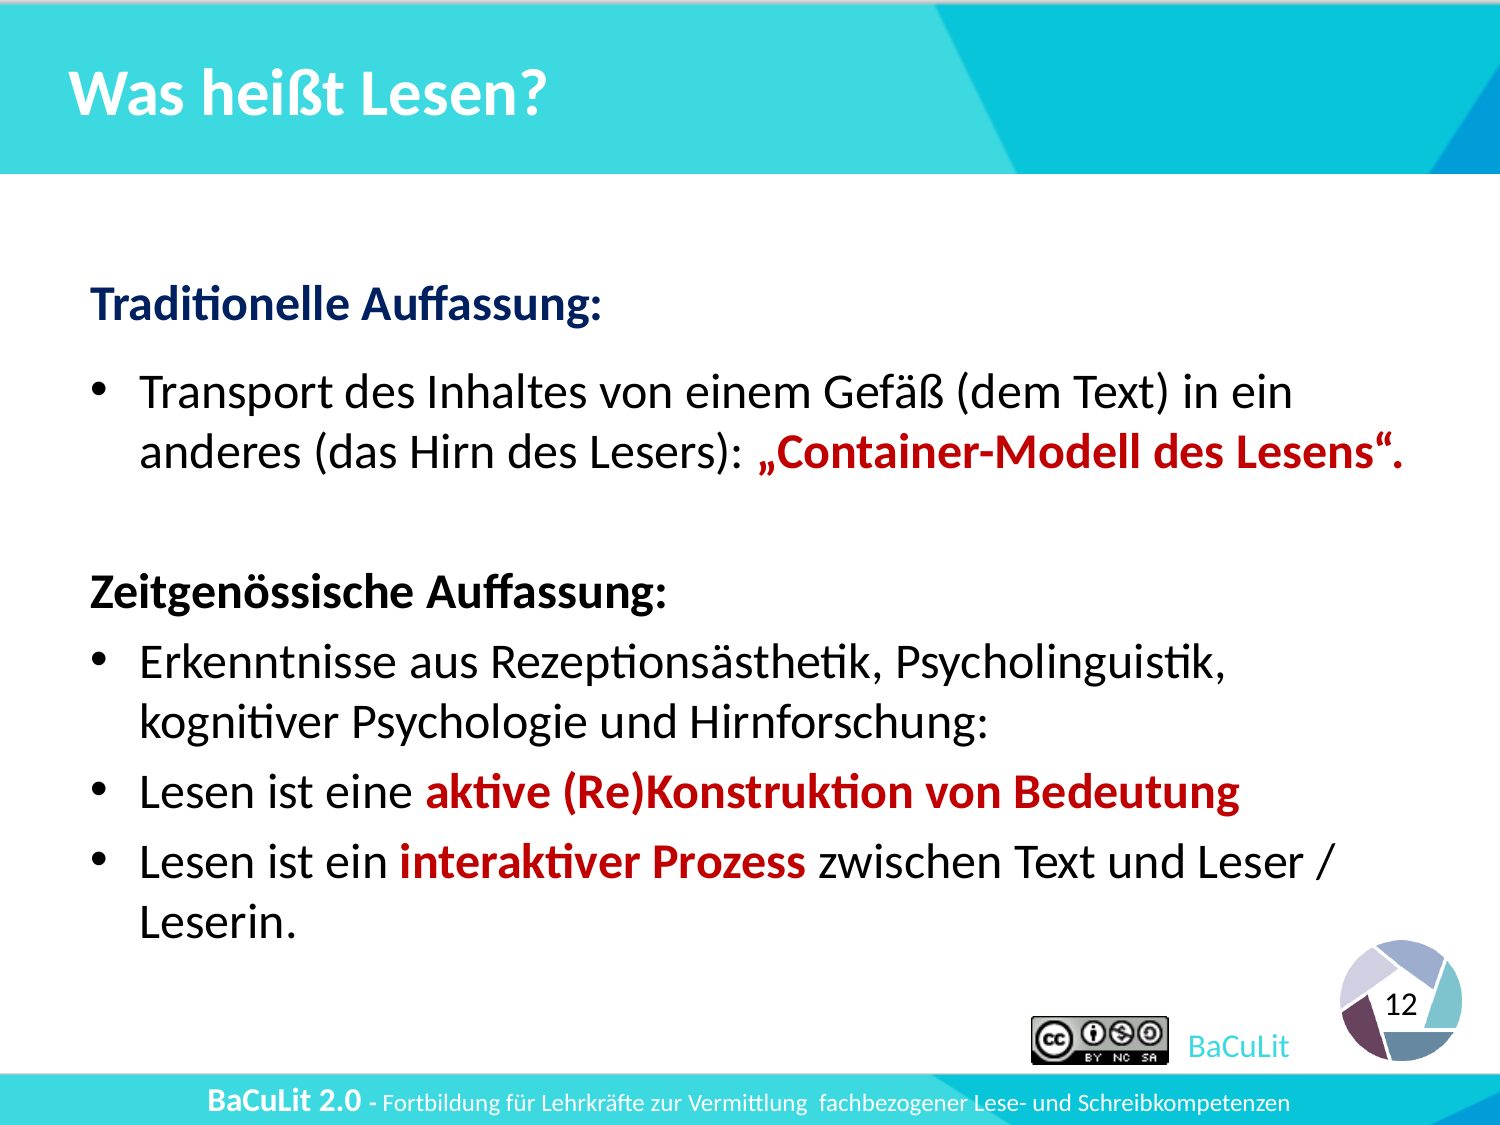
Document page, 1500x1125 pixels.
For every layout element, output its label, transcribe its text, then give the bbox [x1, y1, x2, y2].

picture [0, 1072, 1500, 1125]
title Was heißt Lesen? [53, 1, 1354, 176]
picture [1031, 1016, 1169, 1065]
picture [0, 0, 1500, 174]
text_box Traditionelle Auffassung: Transport des Inhaltes von einem Gefäß (dem Text) in ein anderes (das Hirn des Lesers): „Container-Modell des Lesens“. Zeitgenössische Auffassung: Erkenntnisse aus Rezeptionsästhetik, Psycholinguistik, kognitiver Psychologie und Hirnforschung: Lesen ist eine aktive (Re)Konstruktion von Bedeutung Lesen ist ein interaktiver Prozess zwischen Text und Leser / Leserin. [74, 262, 1425, 1005]
picture [1340, 940, 1462, 1061]
